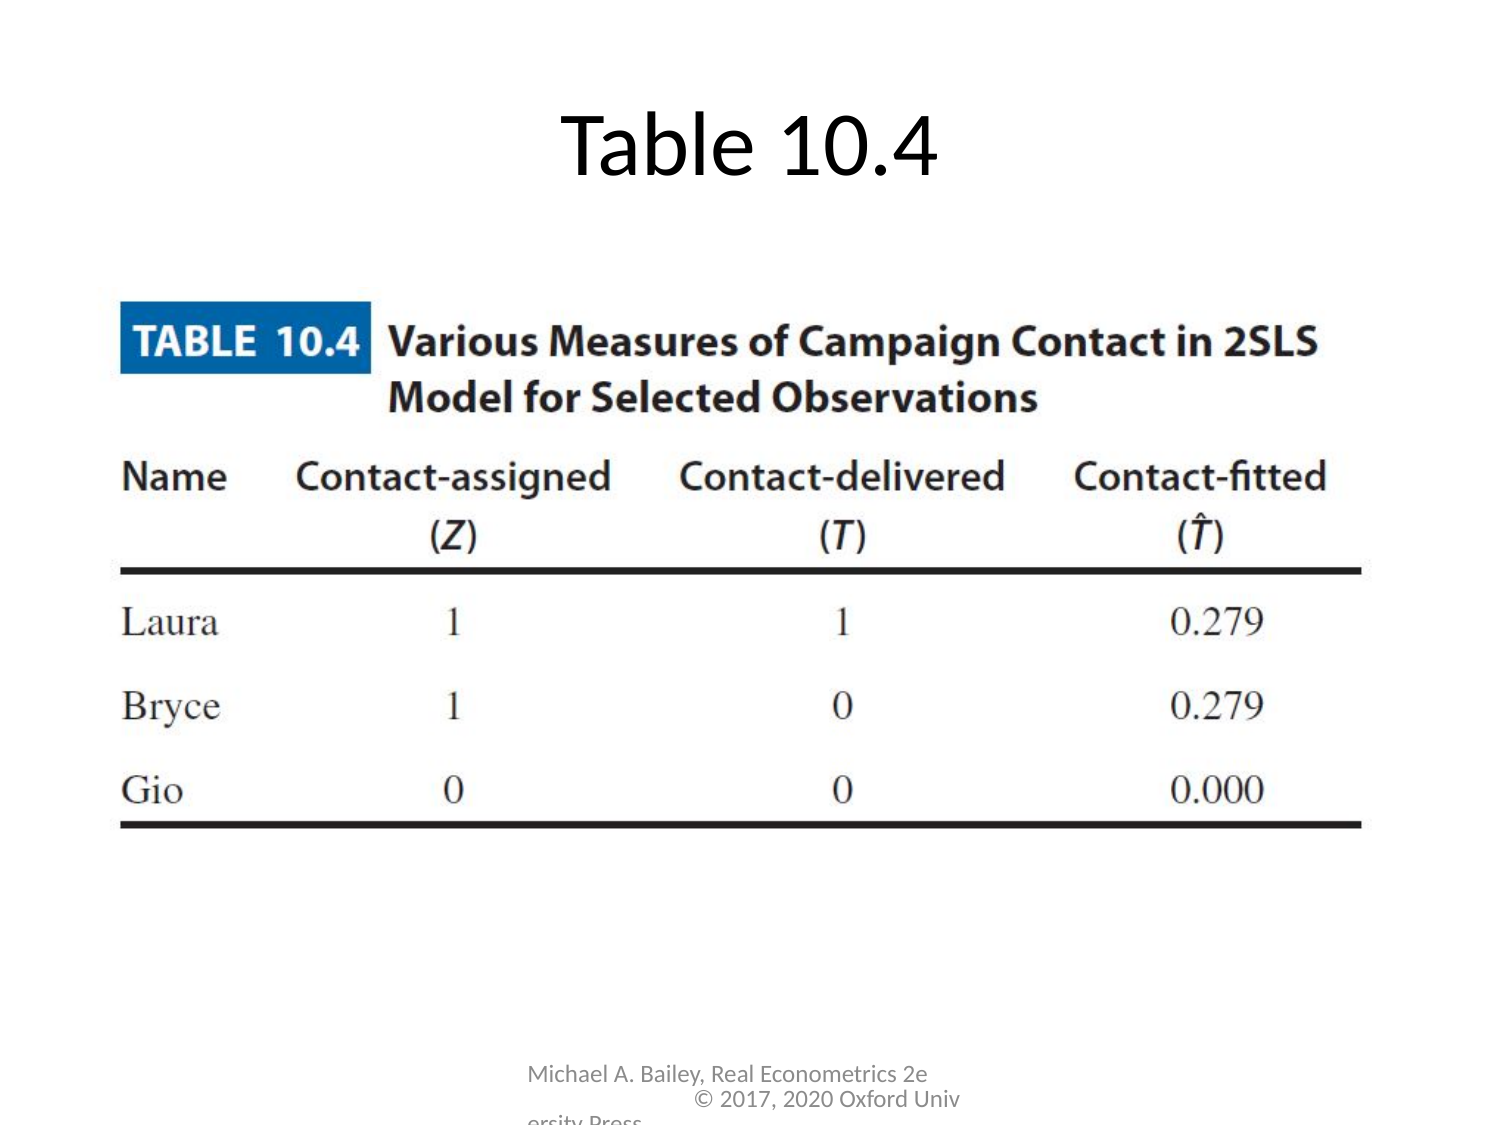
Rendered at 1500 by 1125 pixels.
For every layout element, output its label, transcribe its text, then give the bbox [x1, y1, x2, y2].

footer Michael A. Bailey, Real Econometrics 2e © 2017, 2020 Oxford University Press [512, 1042, 988, 1103]
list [74, 287, 1426, 870]
title Table 10.4 [75, 45, 1425, 233]
